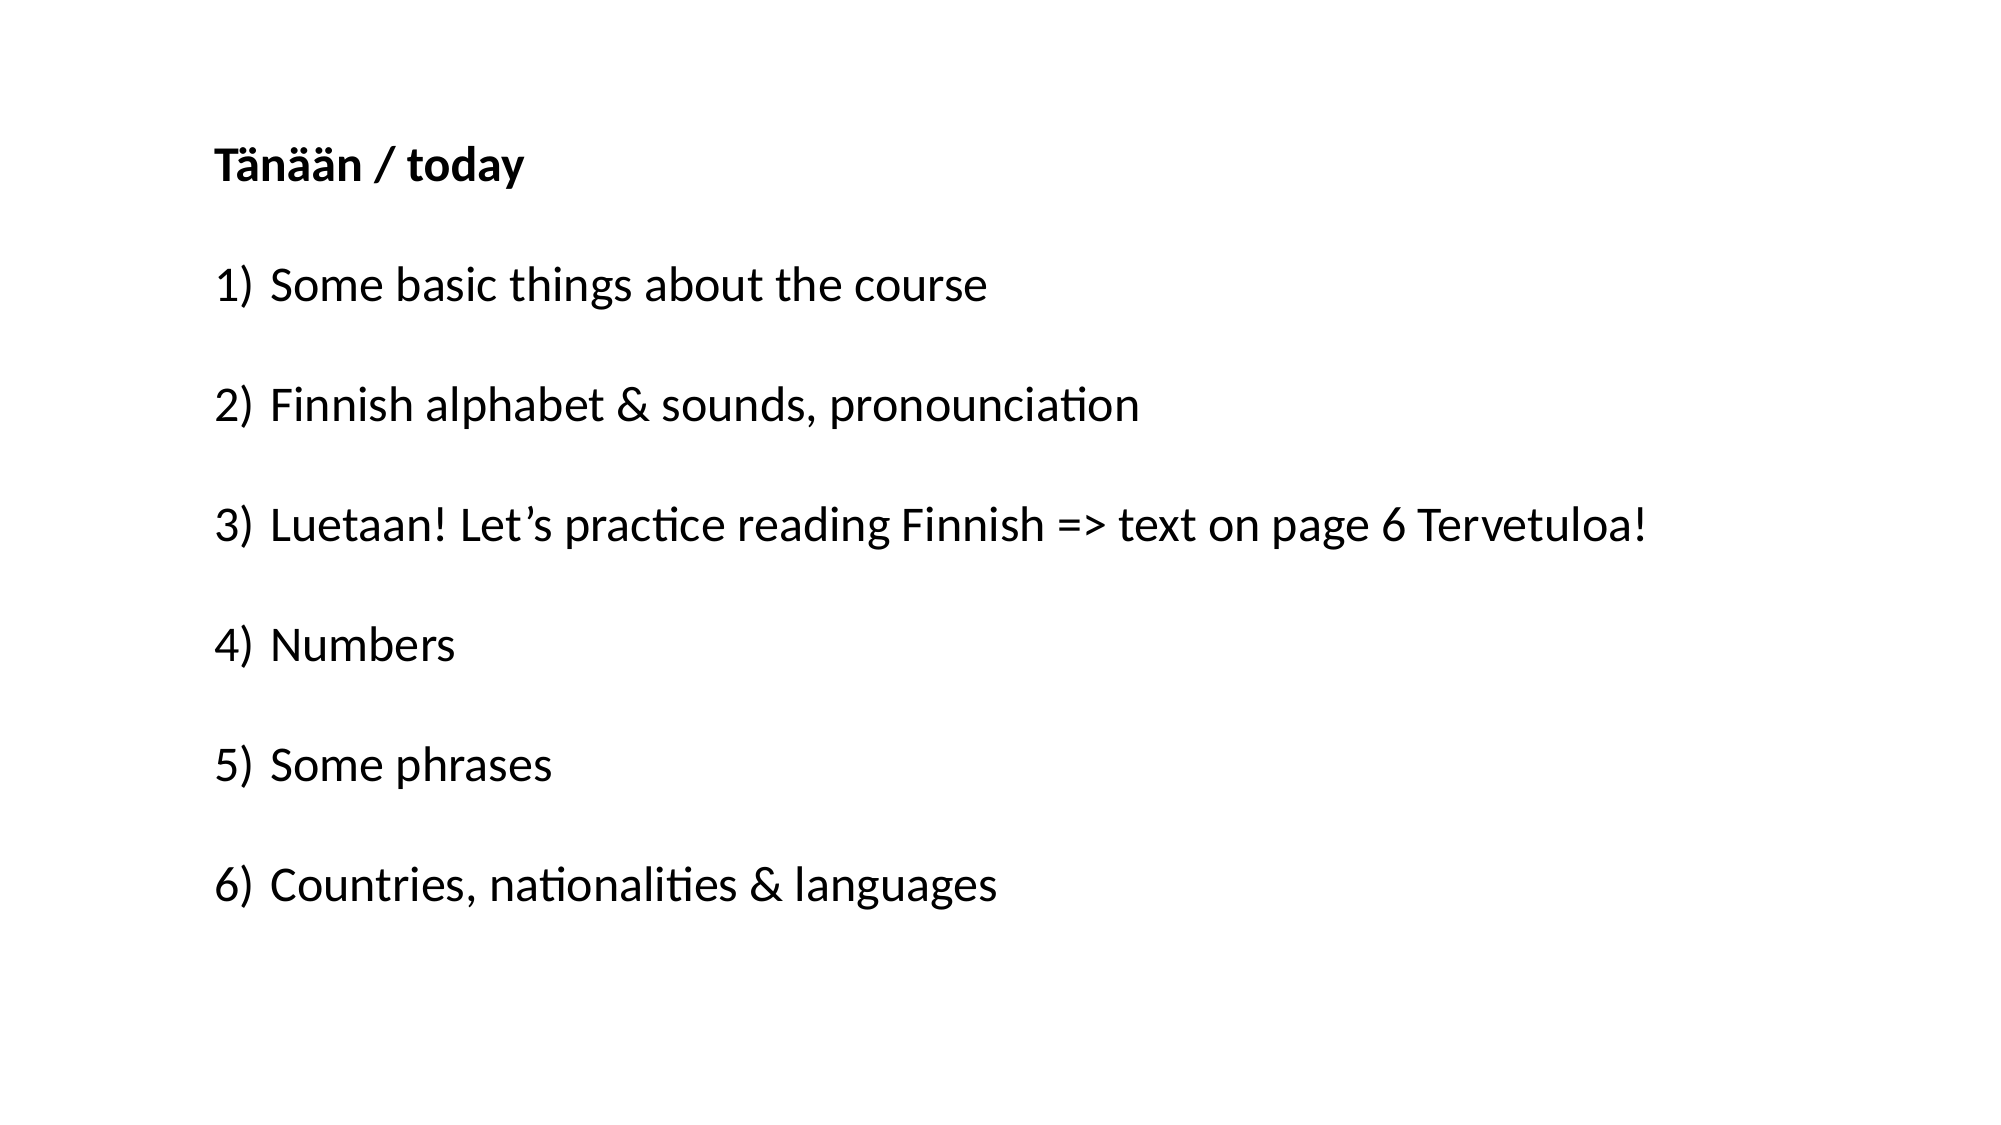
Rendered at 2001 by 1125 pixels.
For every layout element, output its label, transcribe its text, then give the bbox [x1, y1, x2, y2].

text_box Tänään / today Some basic things about the course Finnish alphabet & sounds, pronounciation Luetaan! Let’s practice reading Finnish => text on page 6 Tervetuloa! Numbers Some phrases Countries, nationalities & languages [199, 124, 1723, 920]
